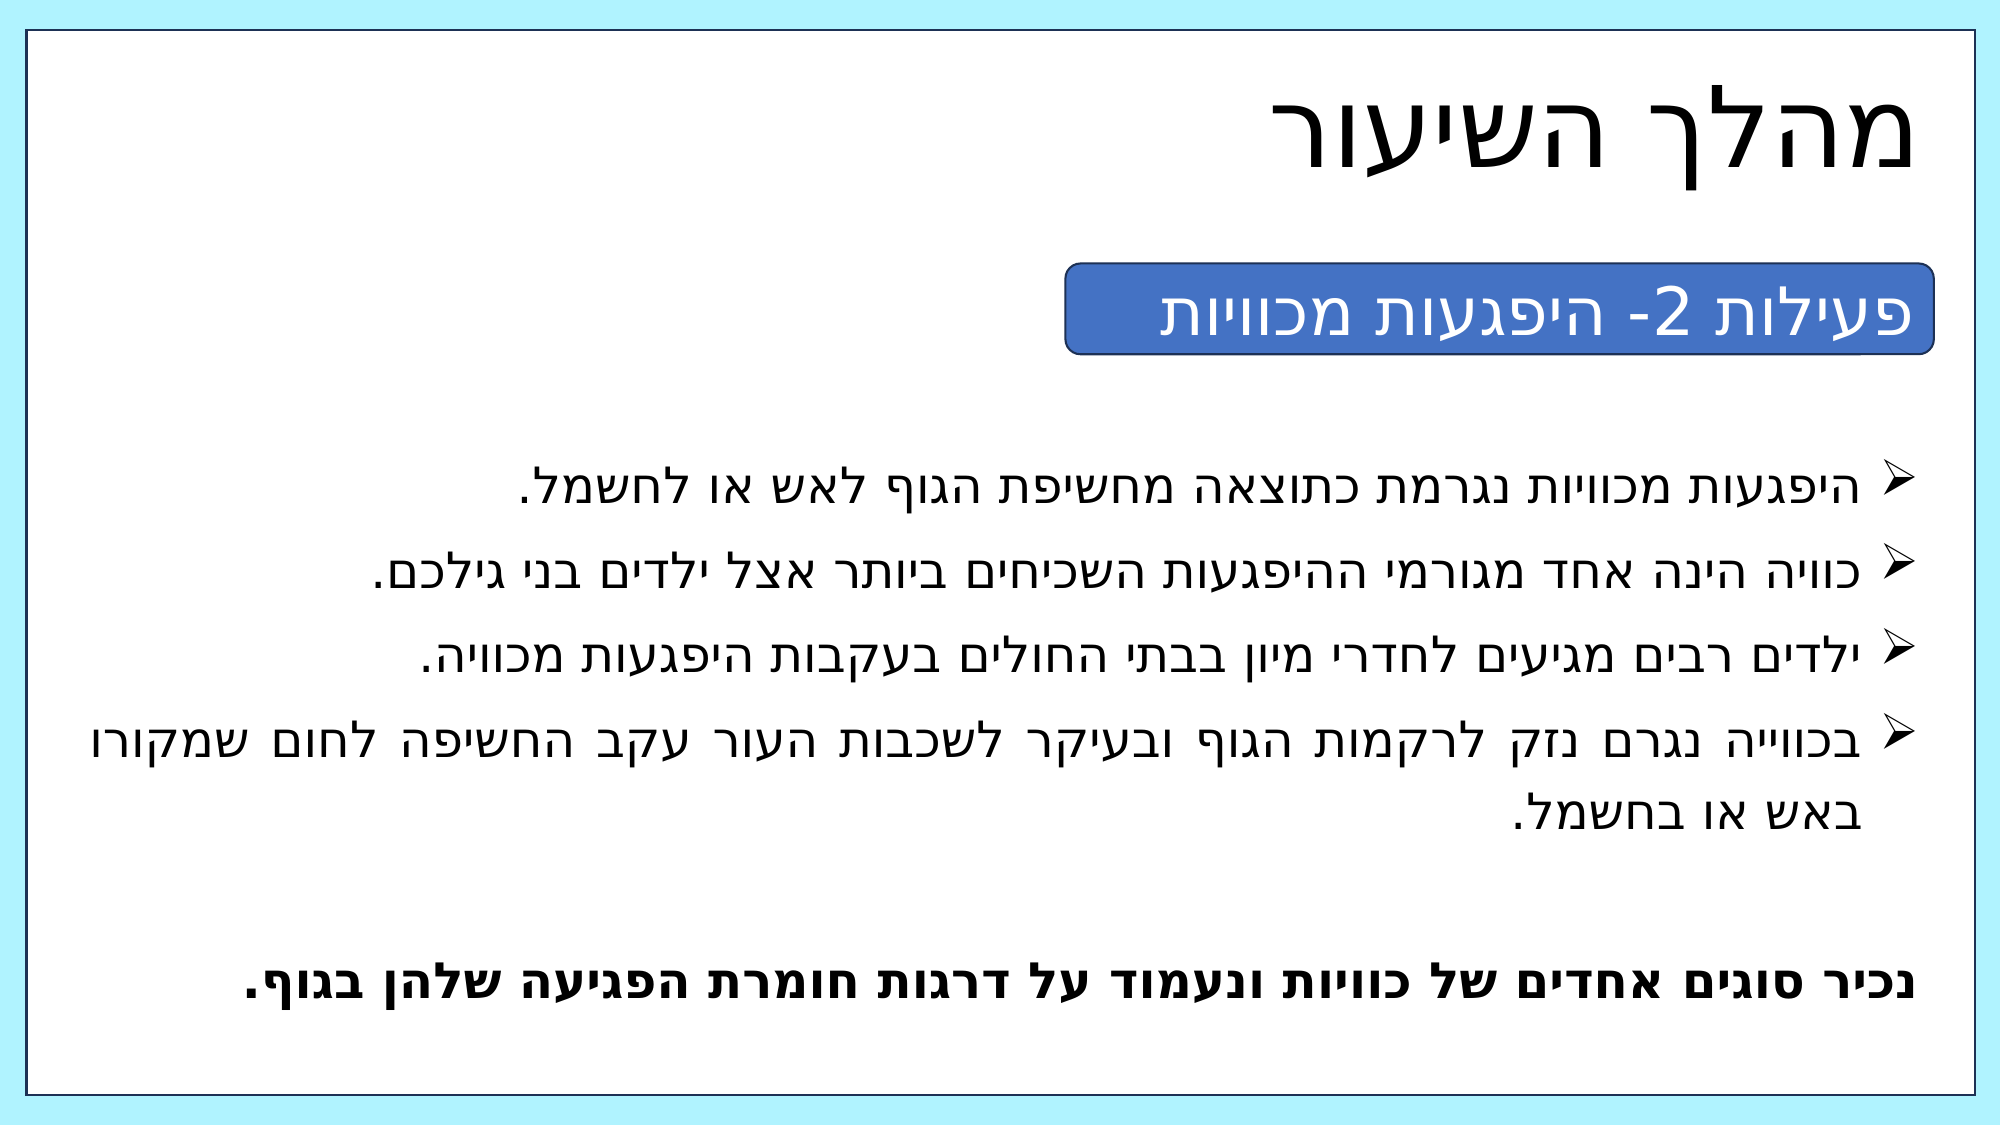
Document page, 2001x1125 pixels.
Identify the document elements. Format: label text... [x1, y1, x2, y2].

text_box מהלך השיעור [786, 47, 1937, 198]
text_box פעילות 2- היפגעות מכוויות [1064, 262, 1935, 356]
text_box [25, 29, 1976, 1096]
text_box [0, 0, 2000, 1125]
text_box היפגעות מכוויות נגרמת כתוצאה מחשיפת הגוף לאש או לחשמל. כוויה הינה אחד מגורמי ההיפגעות השכיחים ביותר אצל ילדים בני גילכם. ילדים רבים מגיעים לחדרי מיון בבתי החולים בעקבות היפגעות מכוויה. בכווייה נגרם נזק לרקמות הגוף ובעיקר לשכבות העור עקב החשיפה לחום שמקורו באש או בחשמל. נכיר סוגים אחדים של כוויות ונעמוד על דרגות חומרת הפגיעה שלהן בגוף. [74, 434, 1934, 1016]
